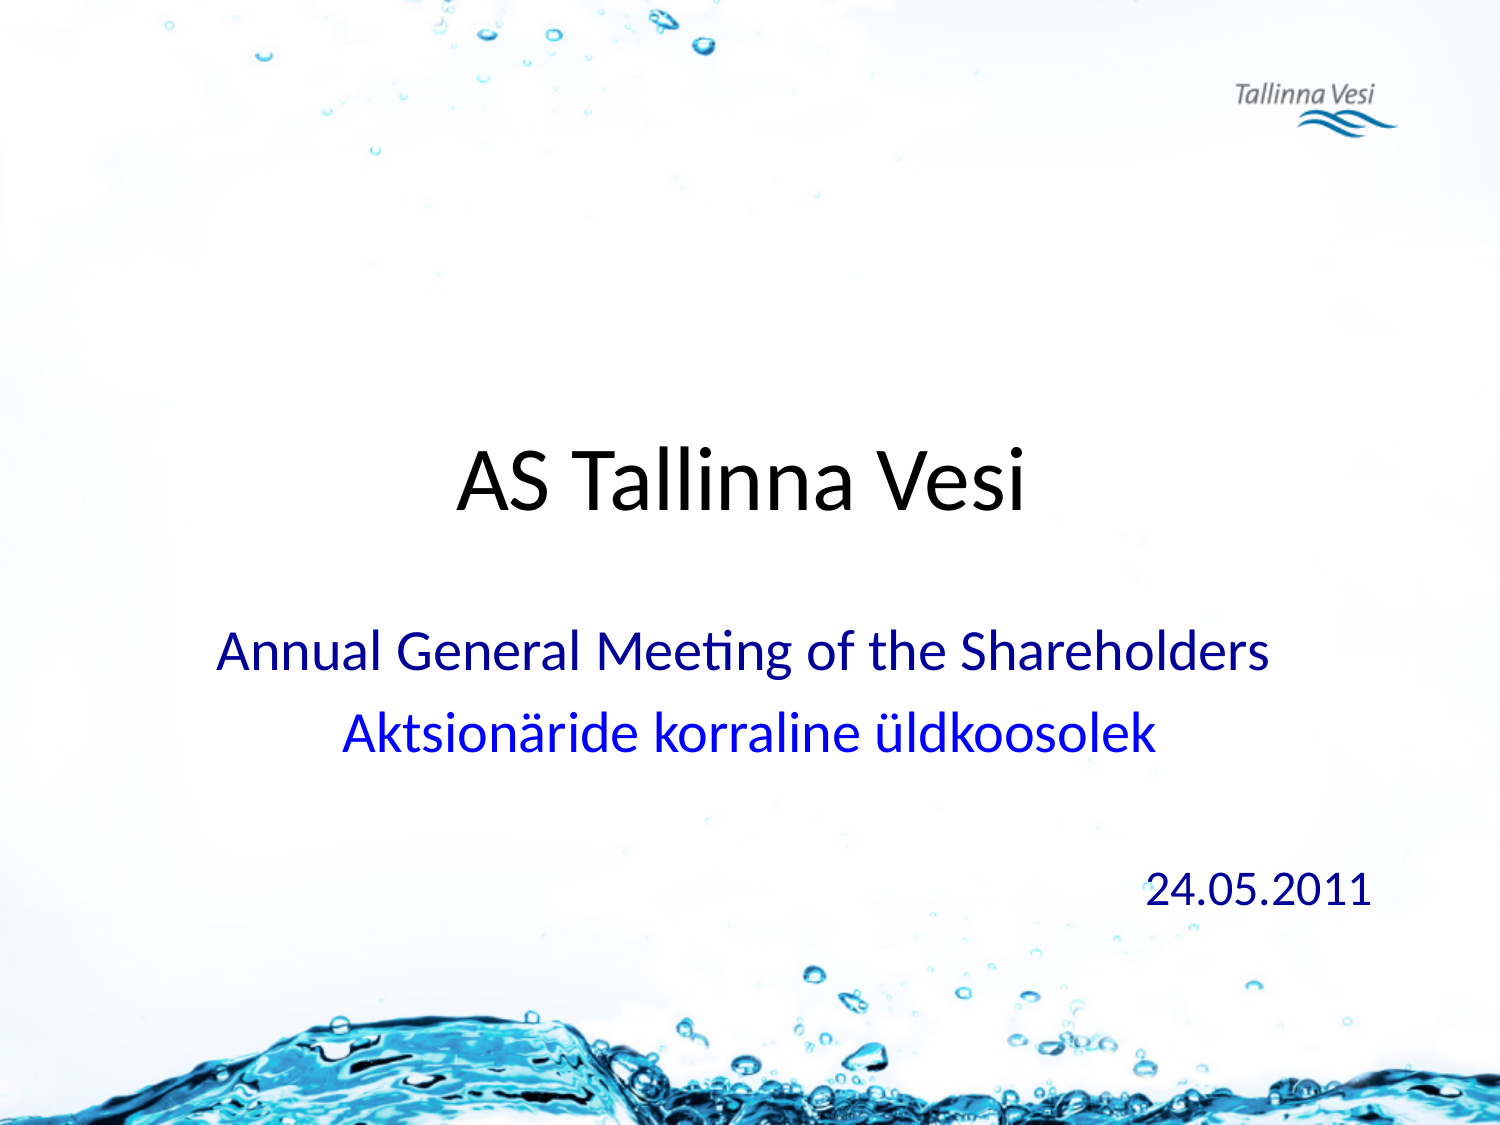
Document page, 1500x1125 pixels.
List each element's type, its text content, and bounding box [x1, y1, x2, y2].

subtitle Annual General Meeting of the Shareholders Aktsionäride korraline üldkoosolek 24.05.2011 [112, 604, 1388, 916]
title AS Tallinna Vesi [104, 353, 1380, 595]
picture [0, 0, 1500, 1125]
